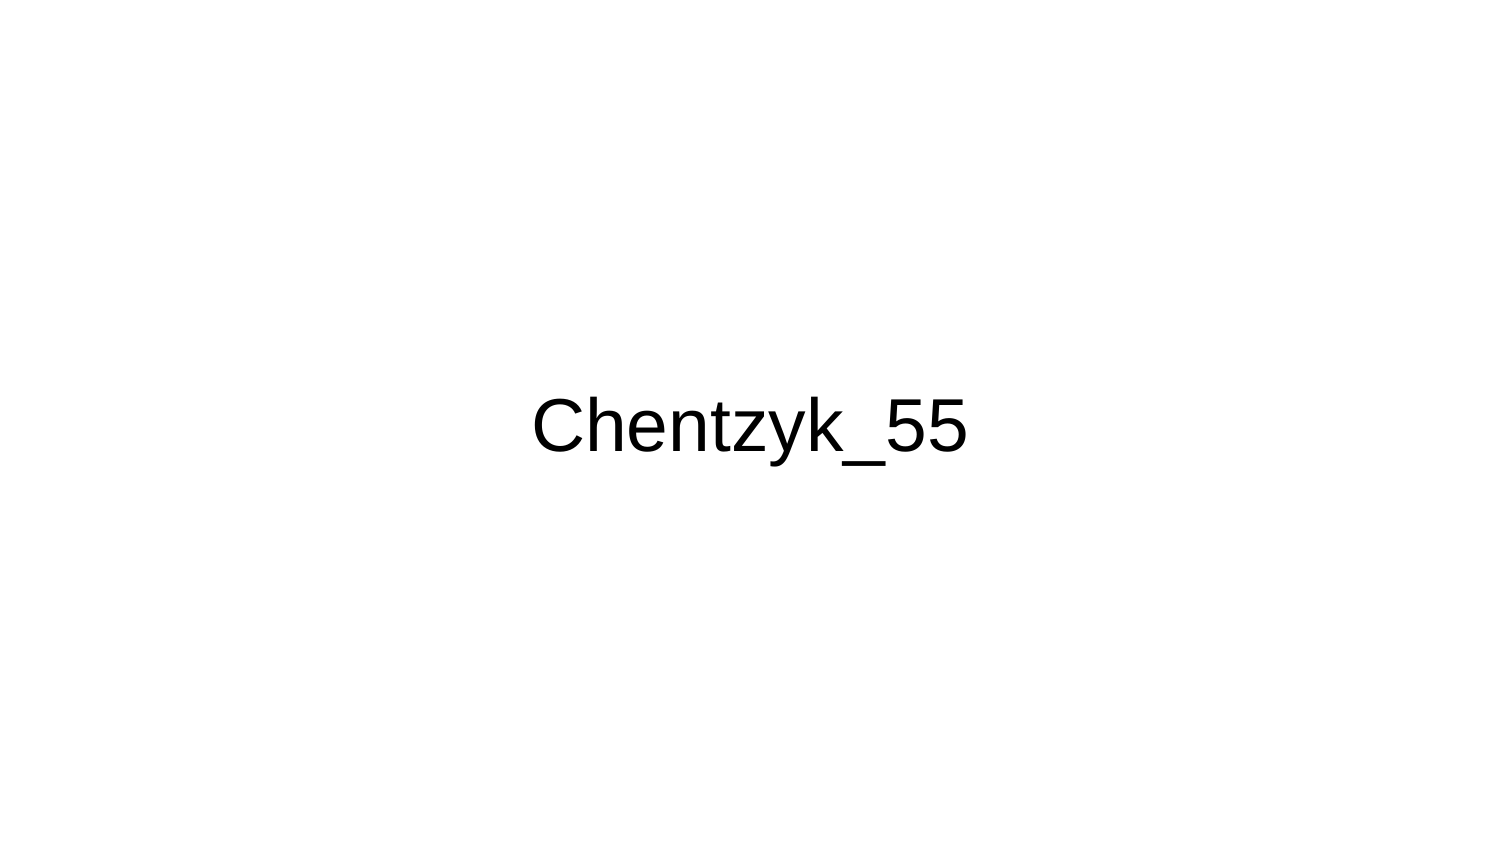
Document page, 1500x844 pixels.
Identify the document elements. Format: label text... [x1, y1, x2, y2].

title Chentzyk_55 [51, 352, 1449, 491]
